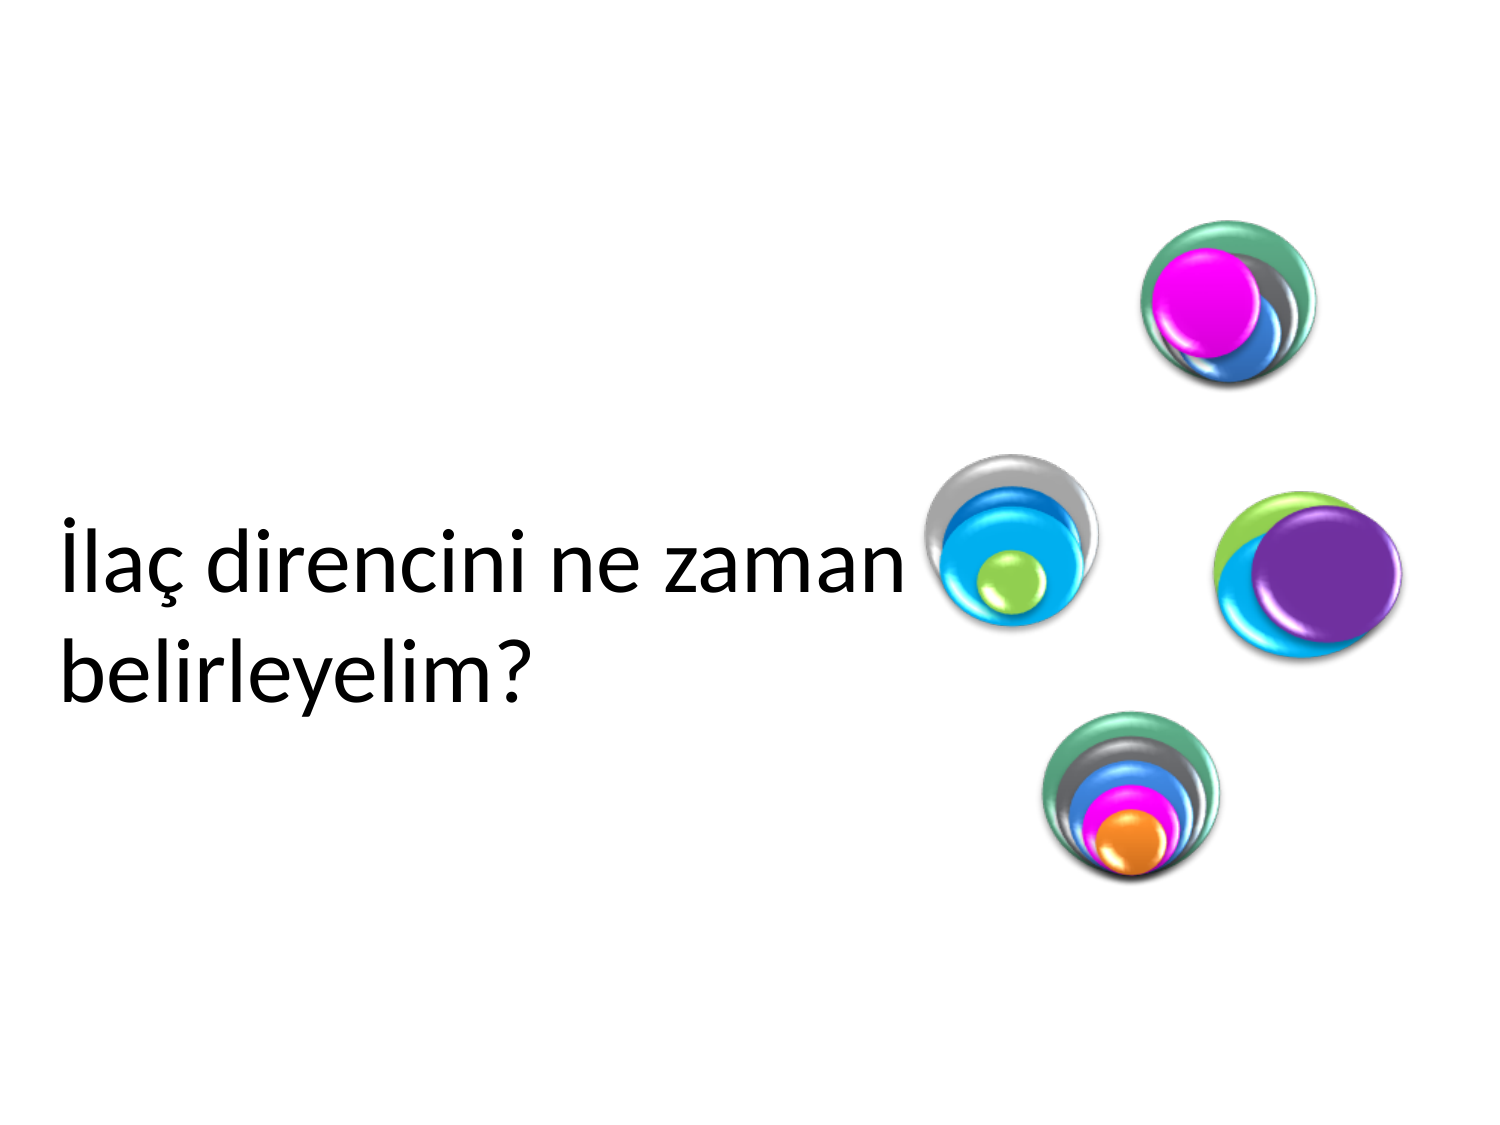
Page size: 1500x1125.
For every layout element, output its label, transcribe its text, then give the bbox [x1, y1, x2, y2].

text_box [916, 217, 1412, 891]
title İlaç direncini ne zaman belirleyelim? [43, 490, 911, 732]
